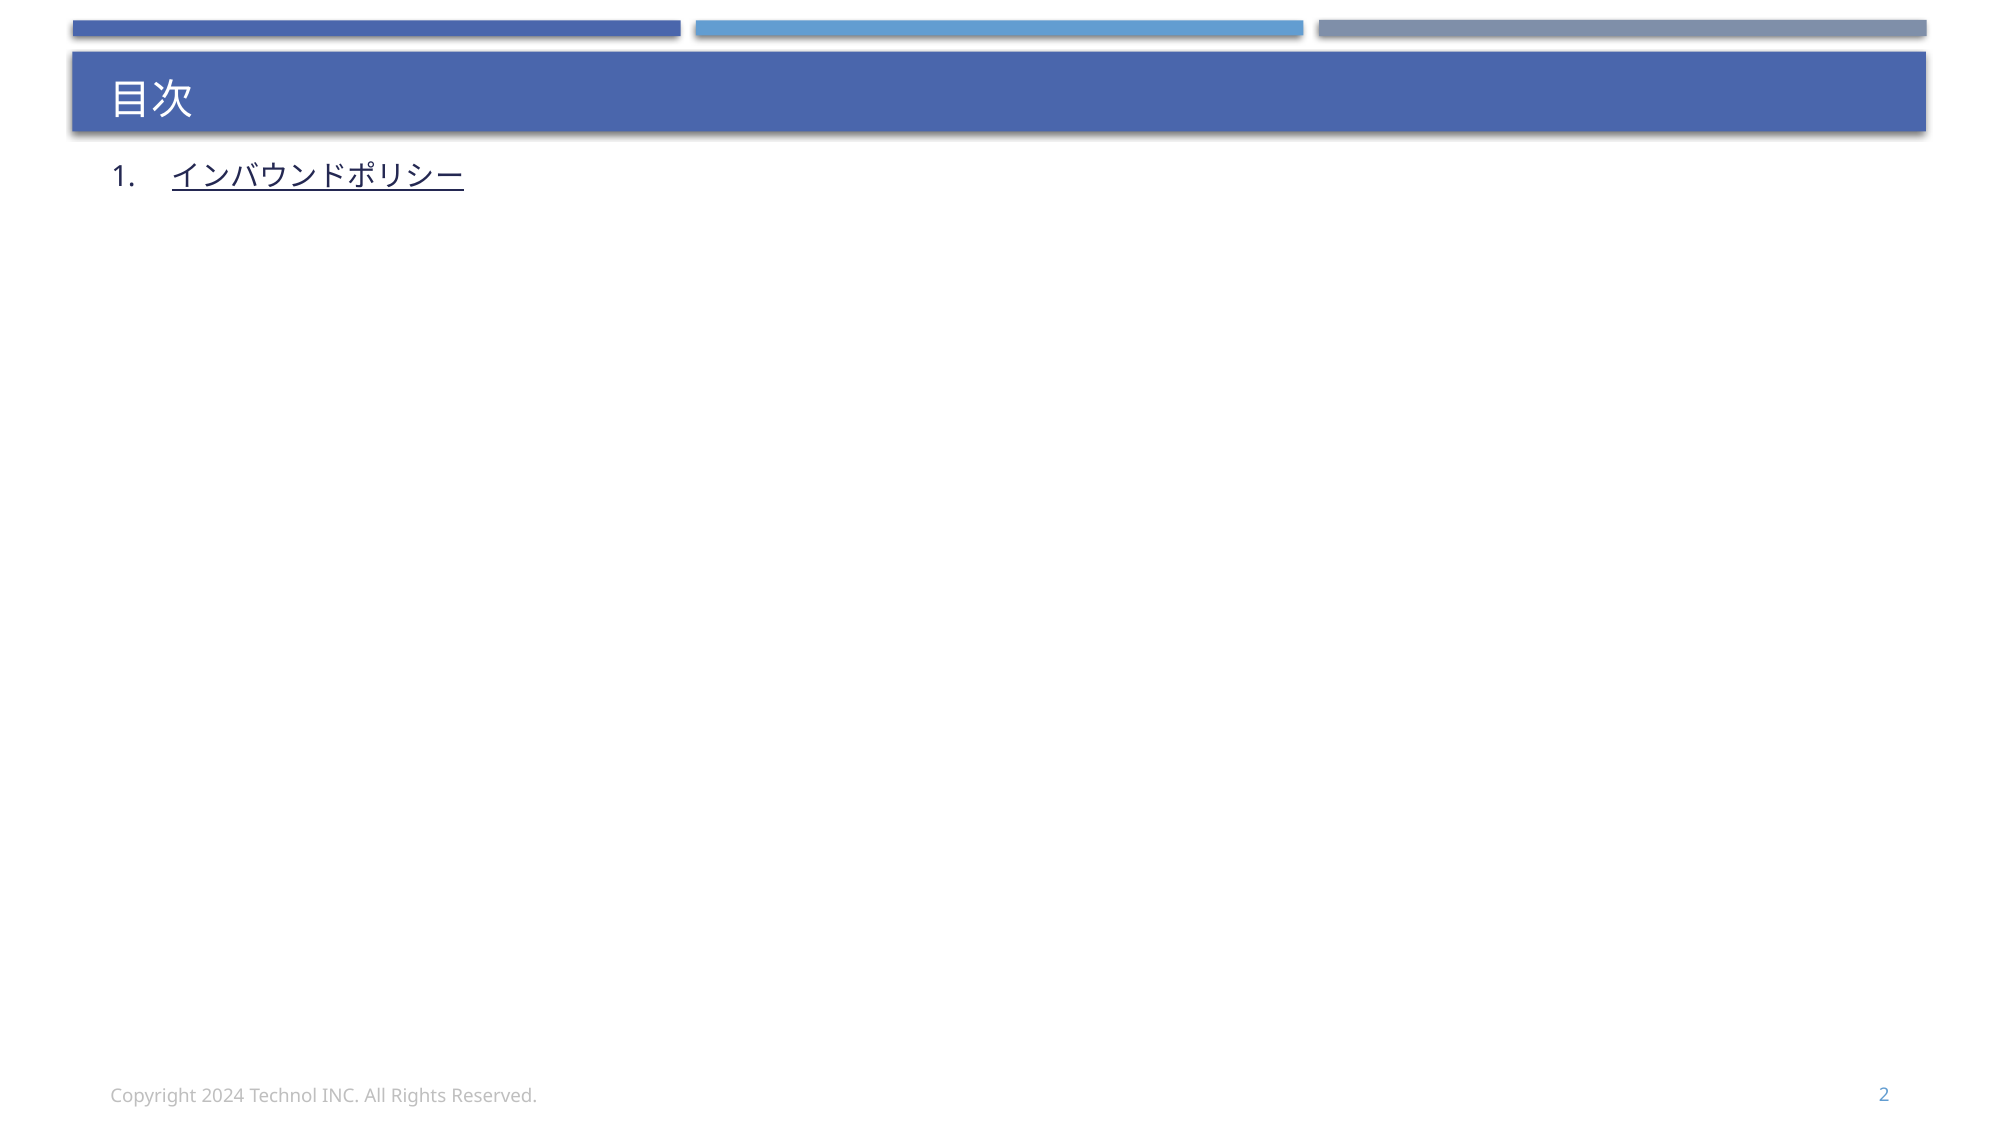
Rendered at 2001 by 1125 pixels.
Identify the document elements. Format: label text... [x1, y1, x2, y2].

list 1. インバウンドポリシー [96, 150, 1906, 1065]
title 目次 [94, 70, 1904, 131]
slide_number 2 [1732, 1066, 1905, 1125]
footer Copyright 2024 Technol INC. All Rights Reserved. [95, 1065, 1230, 1125]
